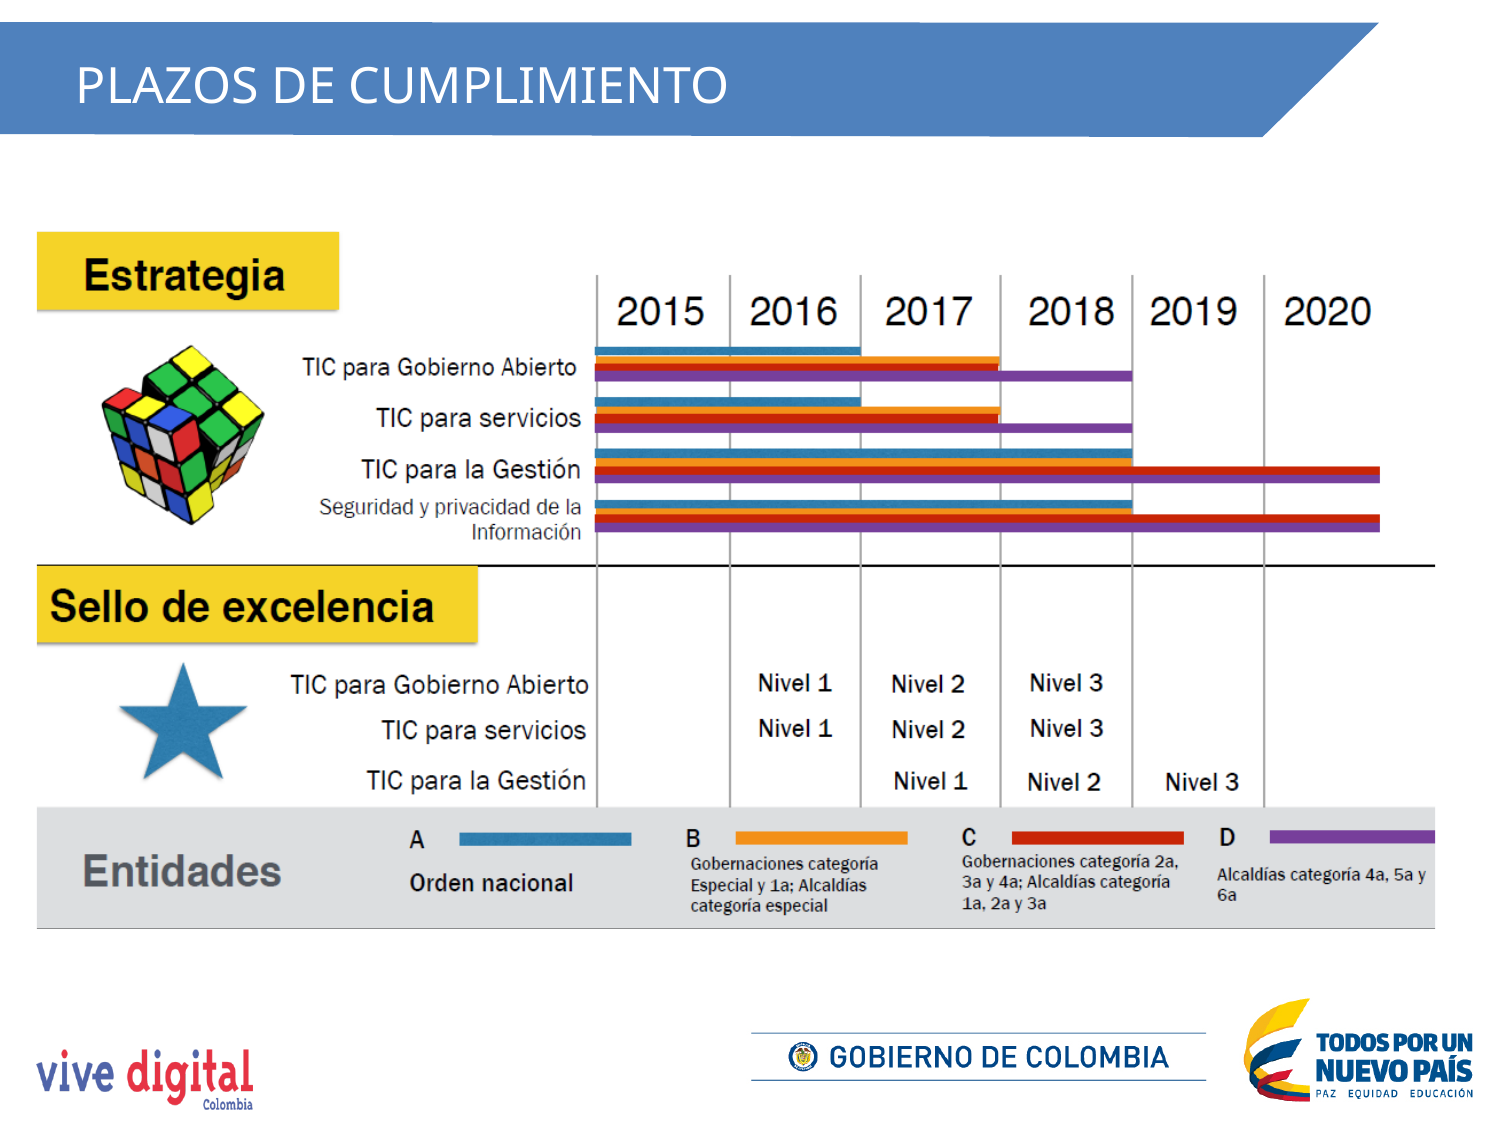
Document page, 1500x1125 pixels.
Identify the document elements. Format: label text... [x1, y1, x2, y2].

text_box PLAZOS DE CUMPLIMIENTO [61, 46, 1142, 121]
picture [0, 0, 1500, 1125]
text_box [0, 22, 1379, 138]
